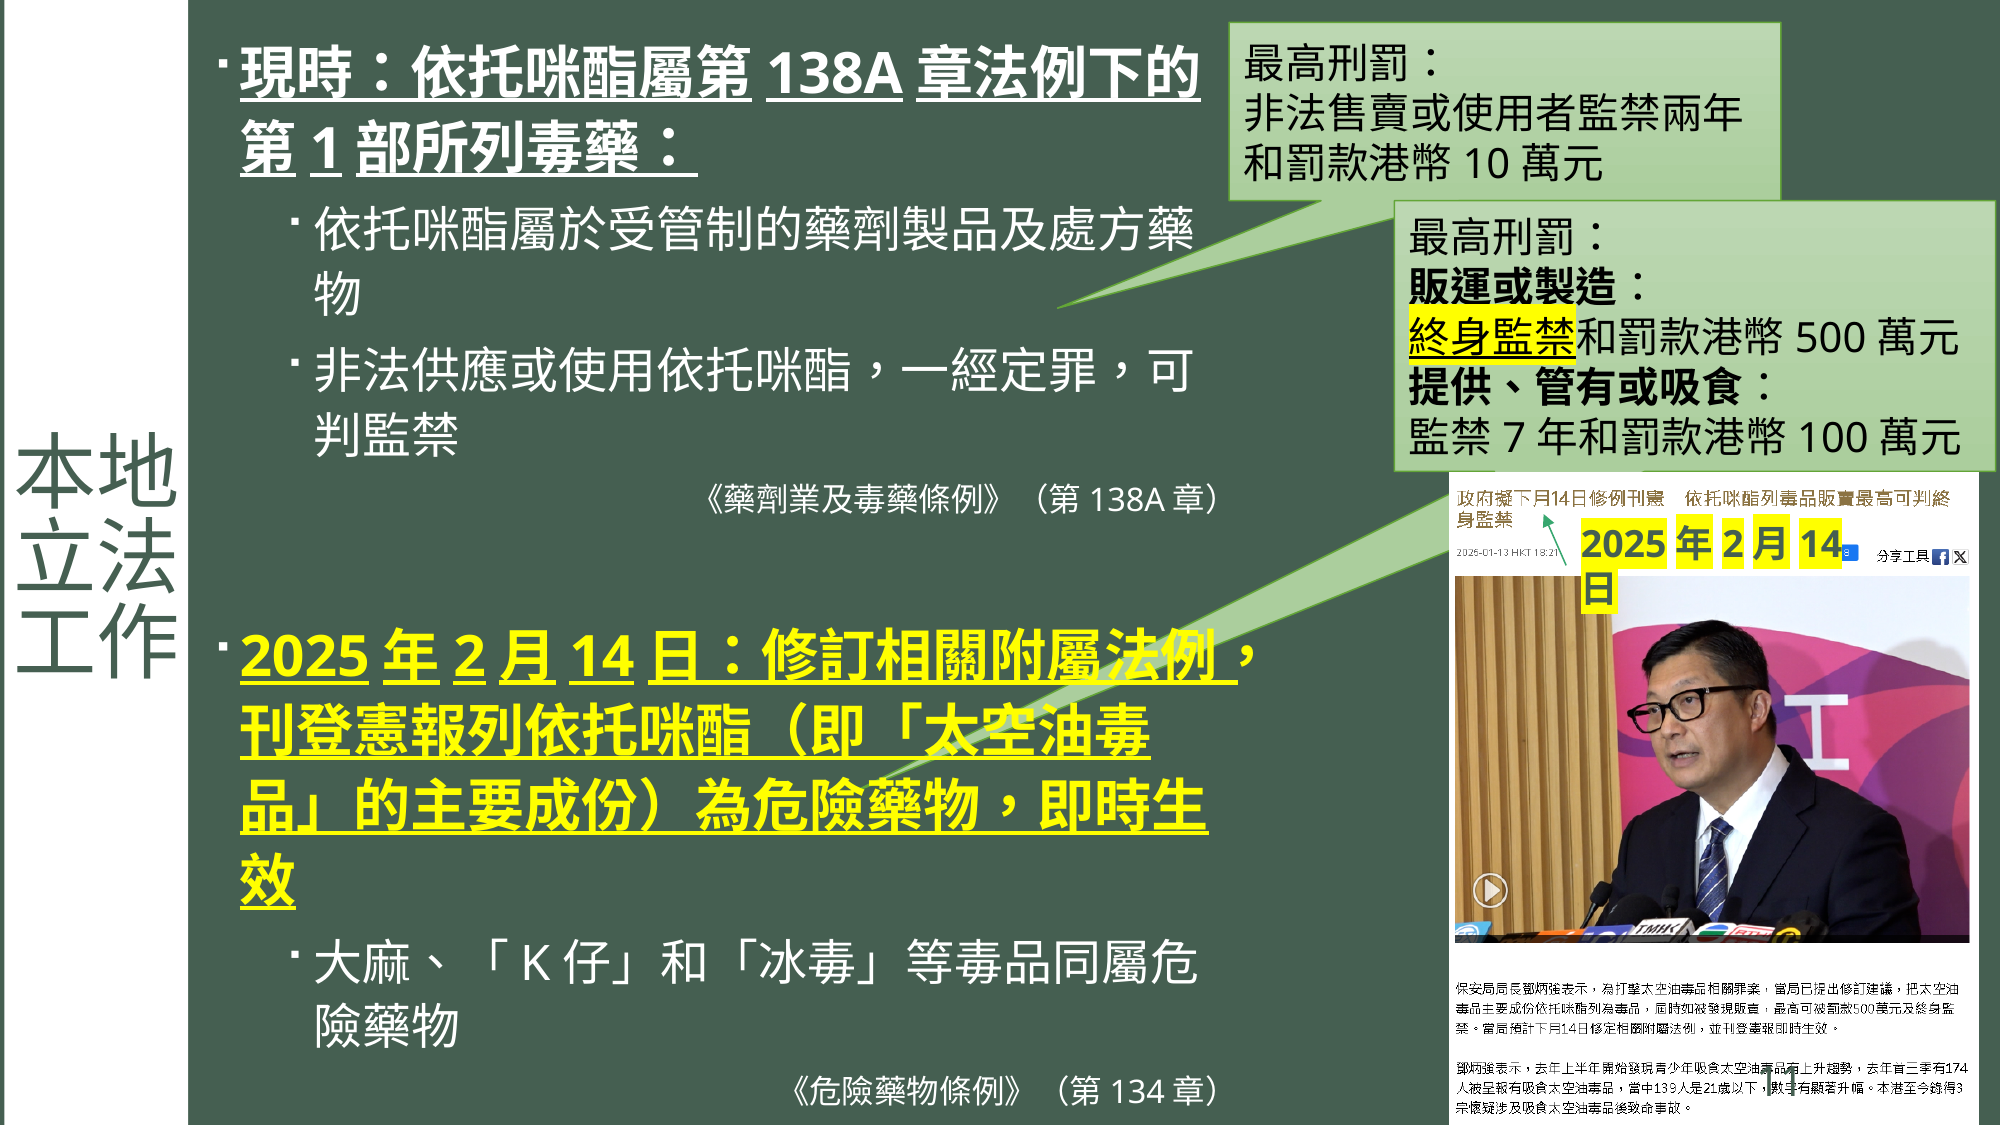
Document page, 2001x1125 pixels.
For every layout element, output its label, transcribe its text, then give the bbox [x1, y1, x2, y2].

text_box 最高刑罰： 販運或製造： 終身監禁和罰款港幣500萬元 提供、管有或吸食： 監禁7年和罰款港幣100萬元 [1253, 496, 1442, 632]
title 本地立法工作 [4, 0, 189, 1125]
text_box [1543, 513, 1567, 544]
text_box 最高刑罰： 販運或製造： 終身監禁和罰款港幣500萬元 提供、管有或吸食： 監禁7年和罰款港幣100萬元 [1393, 199, 1997, 473]
list 現時：依托咪酯屬第138A章法例下的第1部所列毒藥： 依托咪酯屬於受管制的藥劑製品及處方藥物 非法供應或使用依托咪酯，一經定罪，可判監禁 《藥劑業及毒藥條例》（第138A章） 2025年2月14日：修訂相關附屬法例，刊登憲報列依托咪酯（即「太空油毒品」的主要成份）為危險藥物，即時生效 大麻、「K仔」和「冰毒」等毒品同屬危險藥物 《危險藥物條例》（第134章） [195, 22, 1253, 1125]
text_box 最高刑罰： 非法售賣或使用者監禁兩年和罰款港幣10萬元 [1228, 21, 1782, 257]
picture [1449, 472, 1980, 1125]
